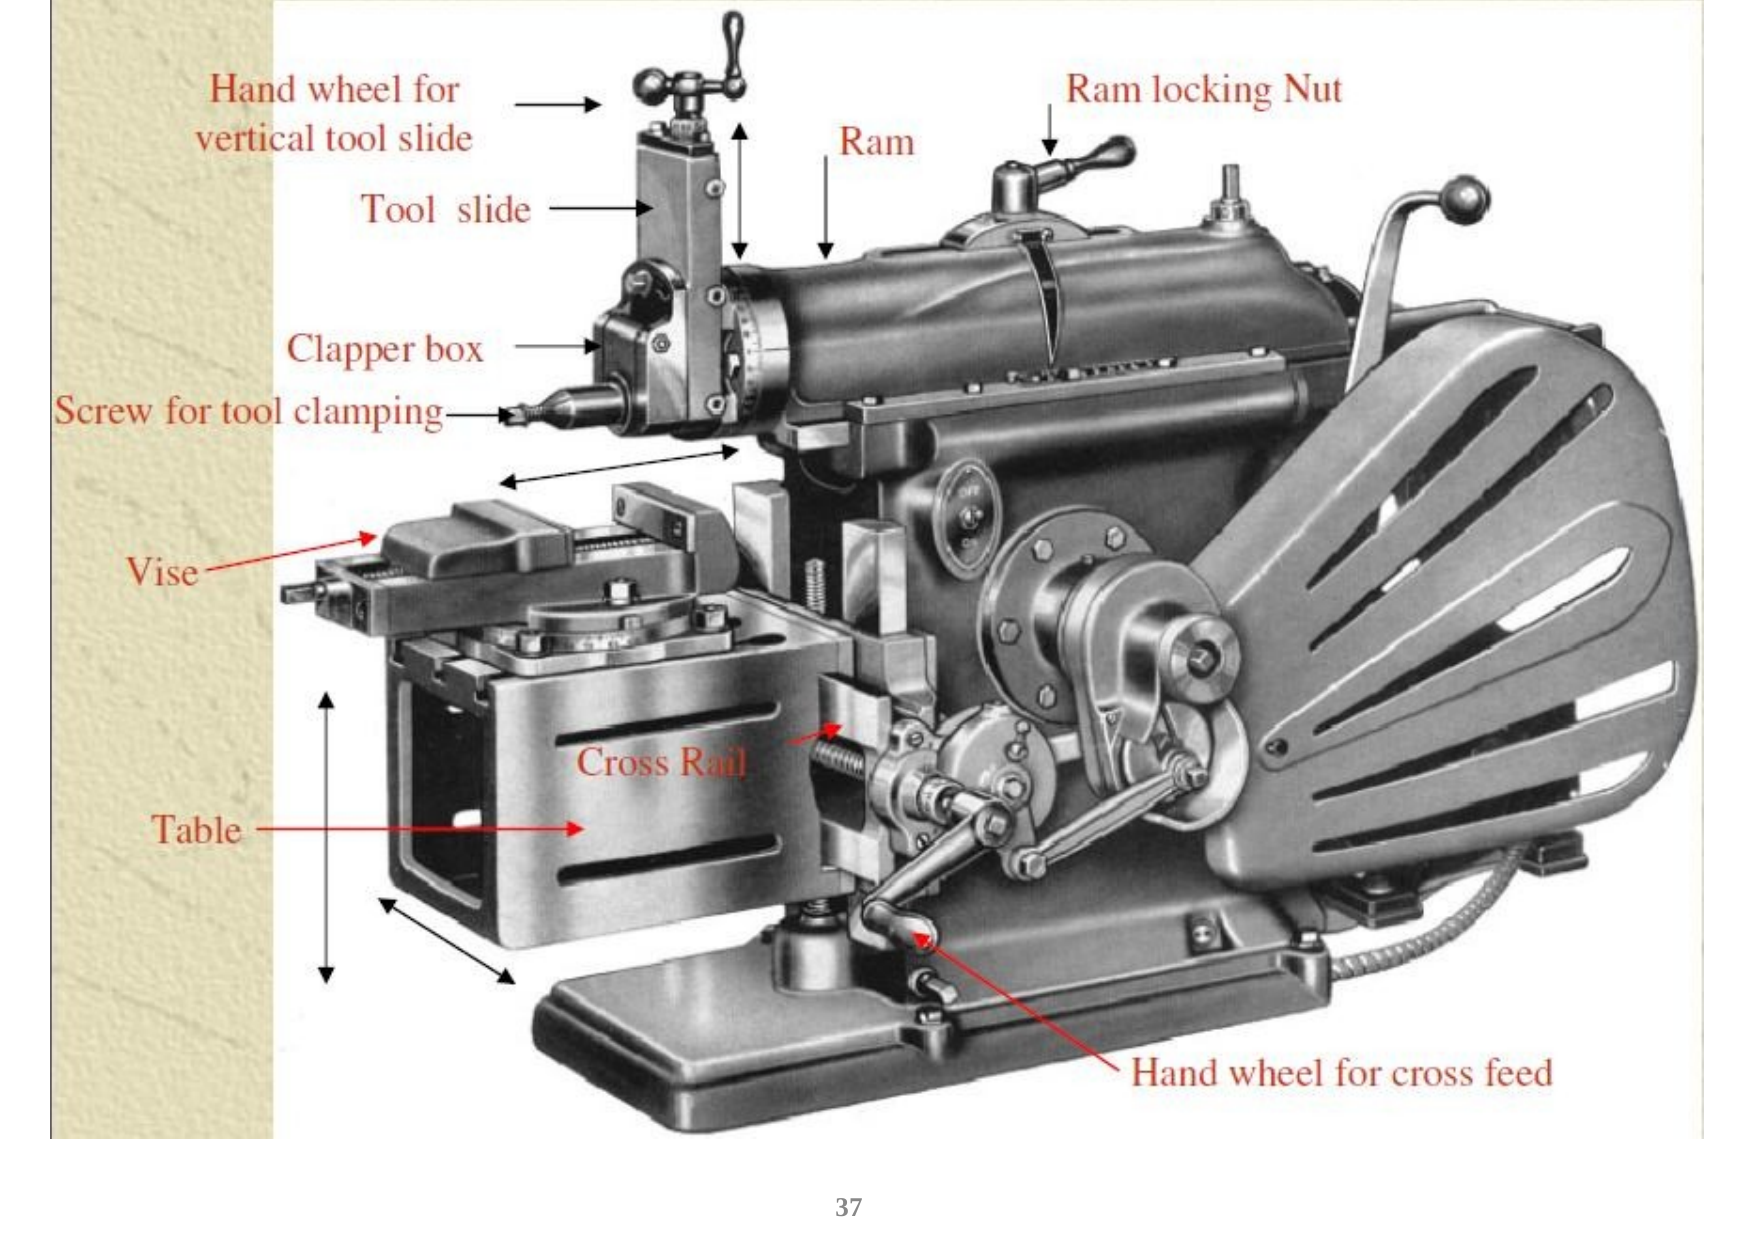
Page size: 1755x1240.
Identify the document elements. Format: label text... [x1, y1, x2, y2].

text_box 37 [831, 1189, 868, 1222]
text_box [50, 0, 1704, 1139]
